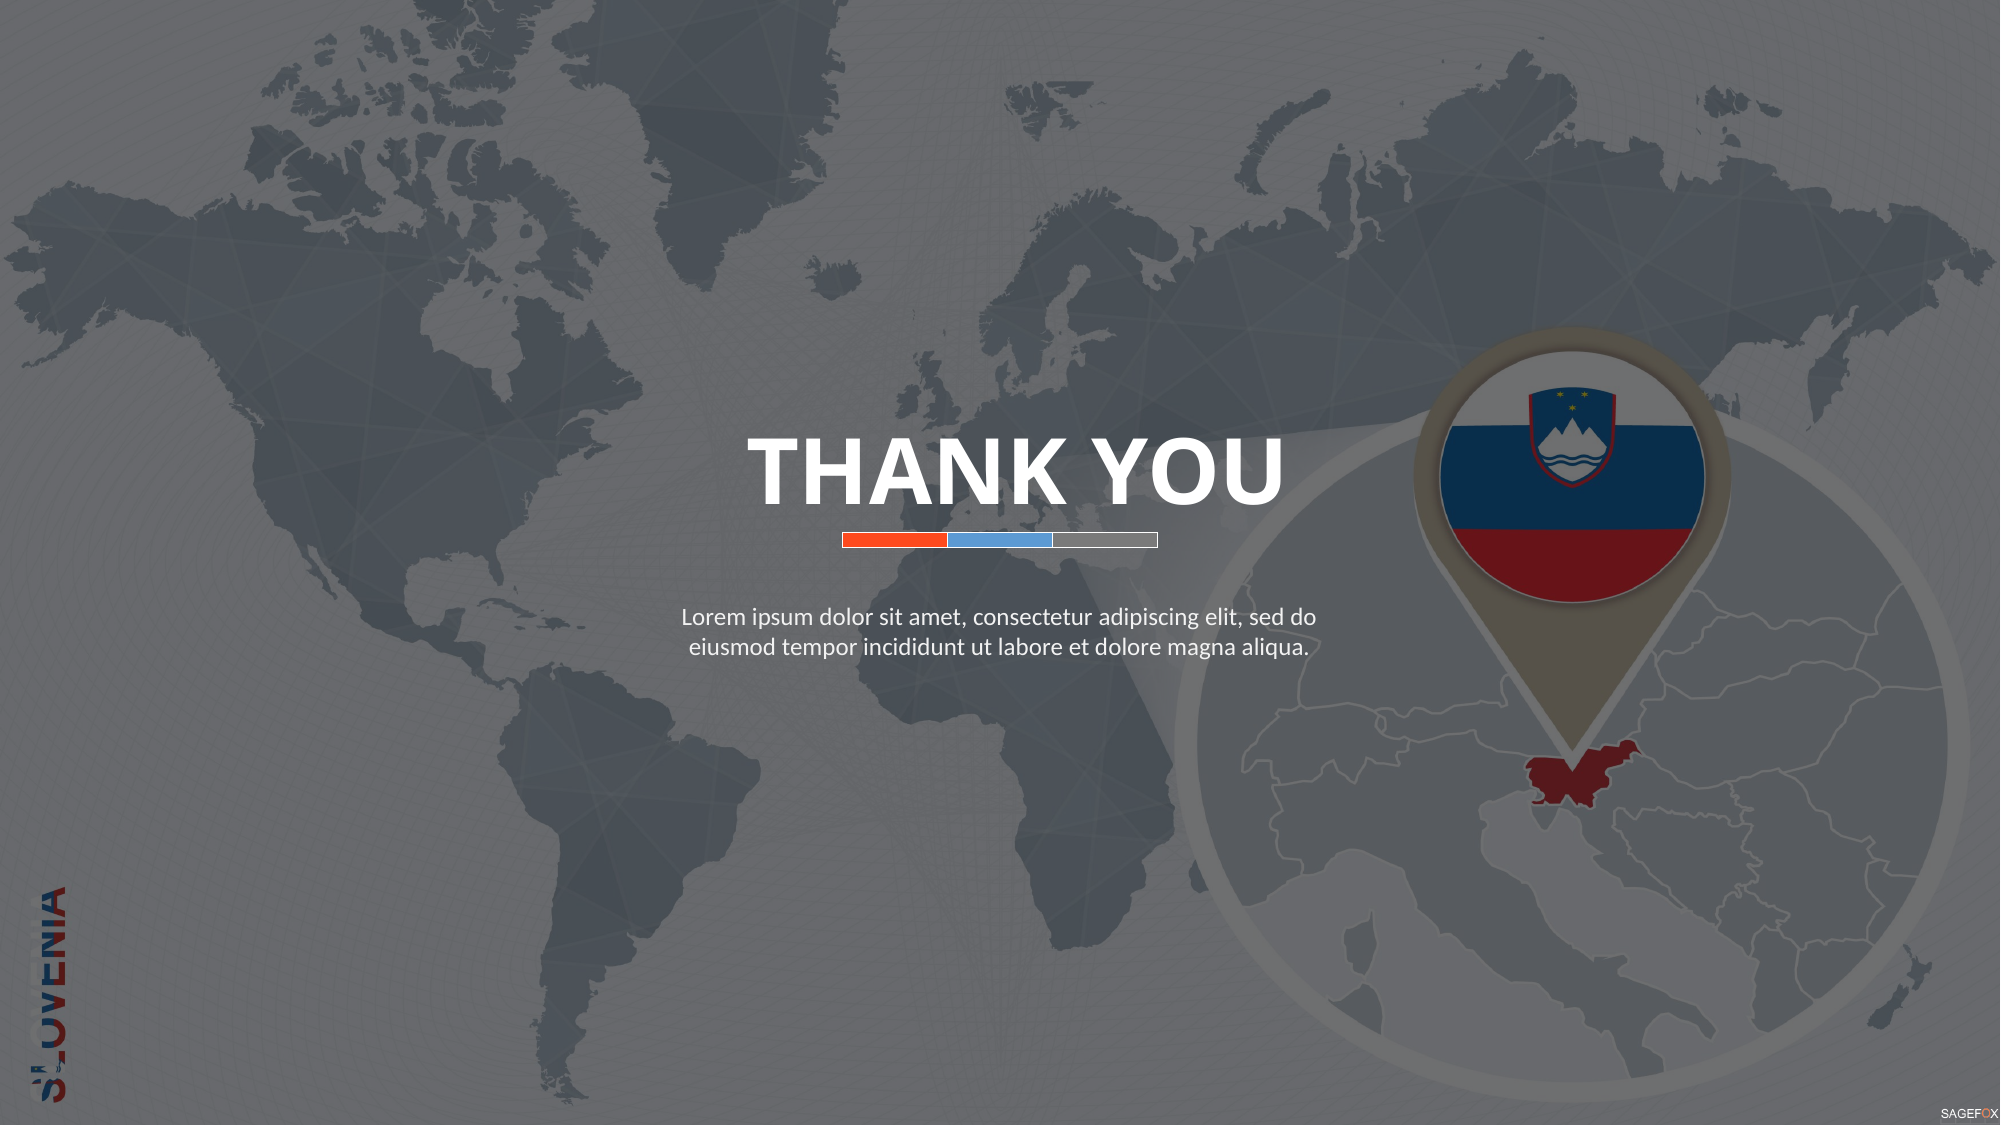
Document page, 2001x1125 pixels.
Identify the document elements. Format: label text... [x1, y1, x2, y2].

picture [0, 0, 2001, 1125]
text_box THANK YOU [565, 405, 1470, 531]
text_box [842, 532, 1158, 548]
text_box Lorem ipsum dolor sit amet, consectetur adipiscing elit, sed do eiusmod tempor incididunt ut labore et dolore magna aliqua. [660, 593, 1340, 668]
